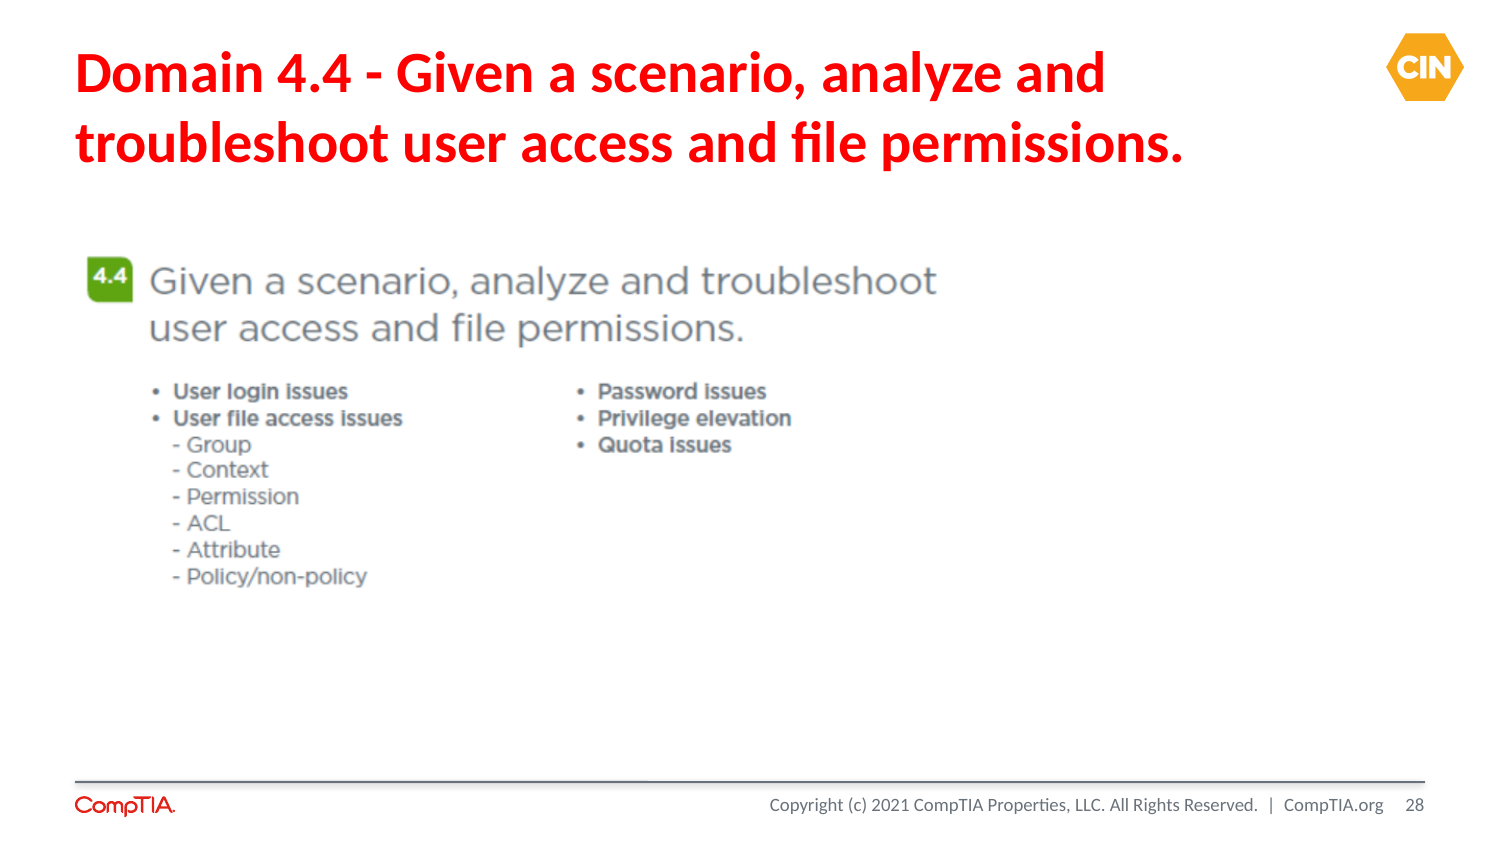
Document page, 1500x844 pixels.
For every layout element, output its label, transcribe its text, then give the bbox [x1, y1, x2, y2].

picture [1373, 16, 1477, 120]
text_box Domain 4.4 - Given a scenario, analyze and troubleshoot user access and file permissions. [74, 33, 1425, 174]
picture [28, 248, 1480, 598]
text_box <number> [1383, 782, 1425, 827]
